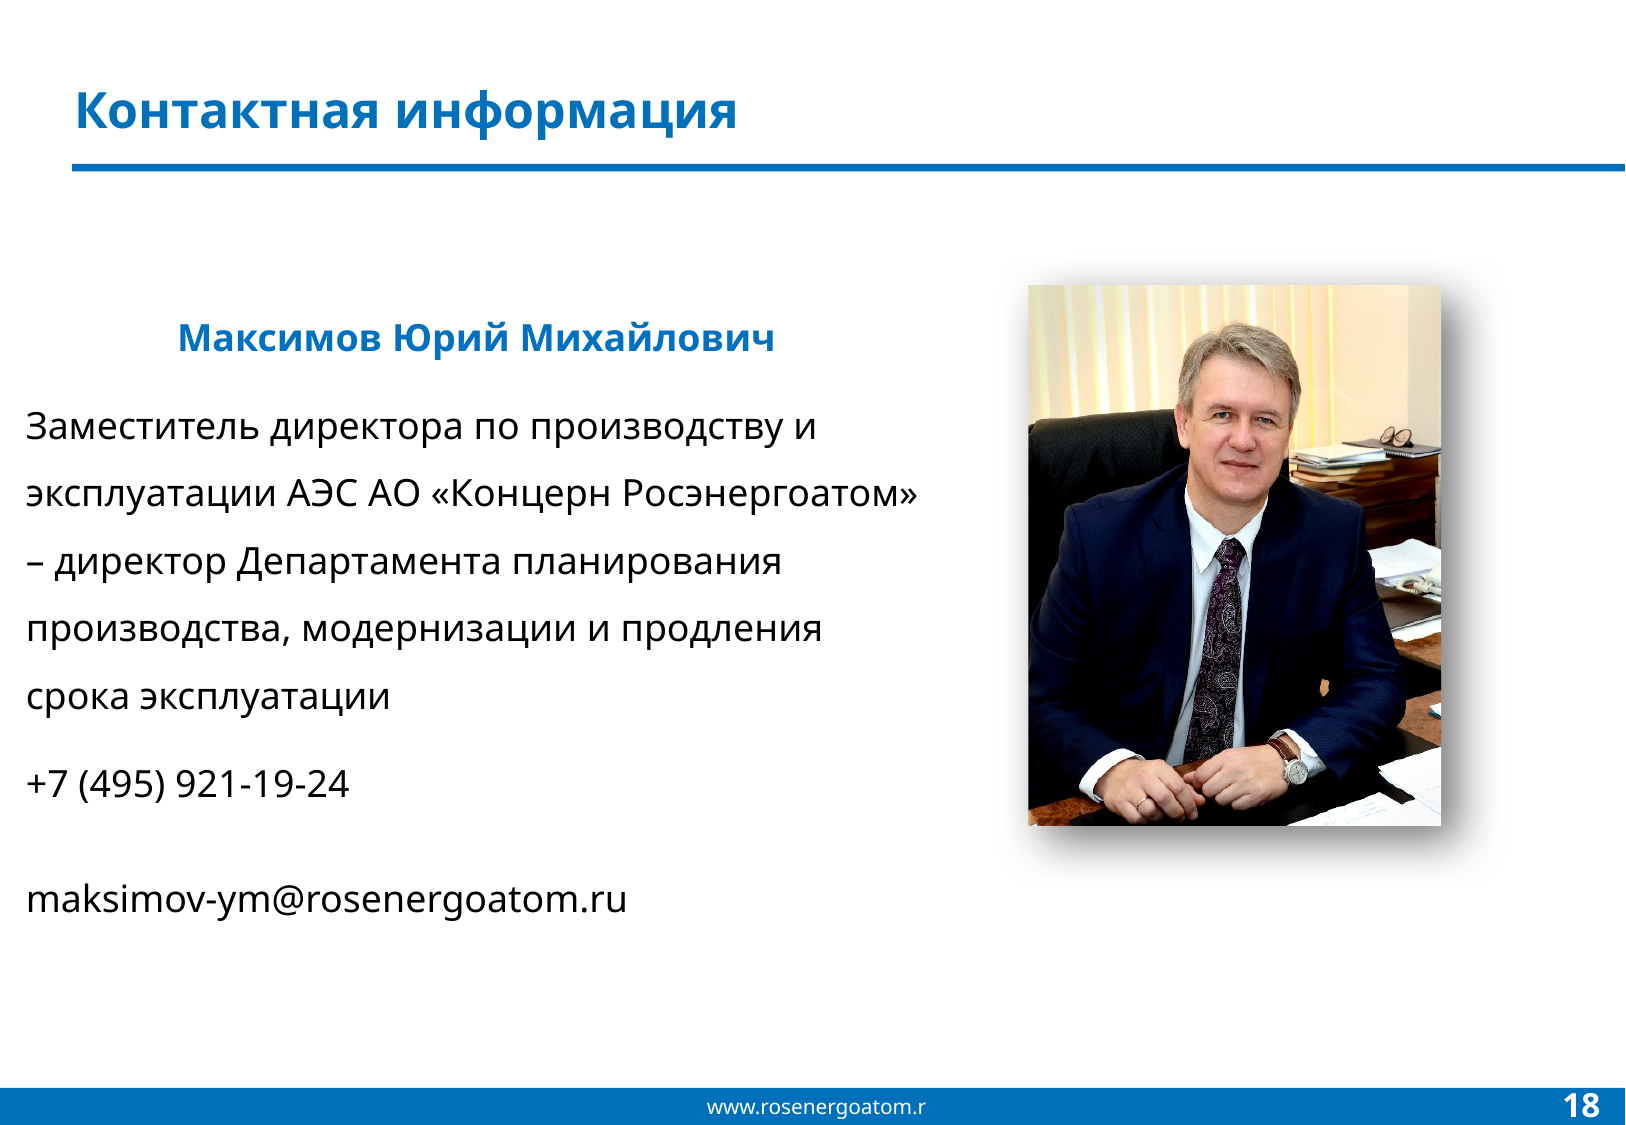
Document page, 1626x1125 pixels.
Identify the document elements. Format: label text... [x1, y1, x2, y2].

list Максимов Юрий Михайлович Заместитель директора по производству и эксплуатации АЭС АО «Концерн Росэнергоатом» – директор Департамента планирования производства, модернизации и продления срока эксплуатации +7 (495) 921-19-24 maksimov-ym@rosenergoatom.ru [25, 283, 943, 981]
title Контактная информация [74, 66, 1557, 147]
picture [1028, 270, 1442, 826]
